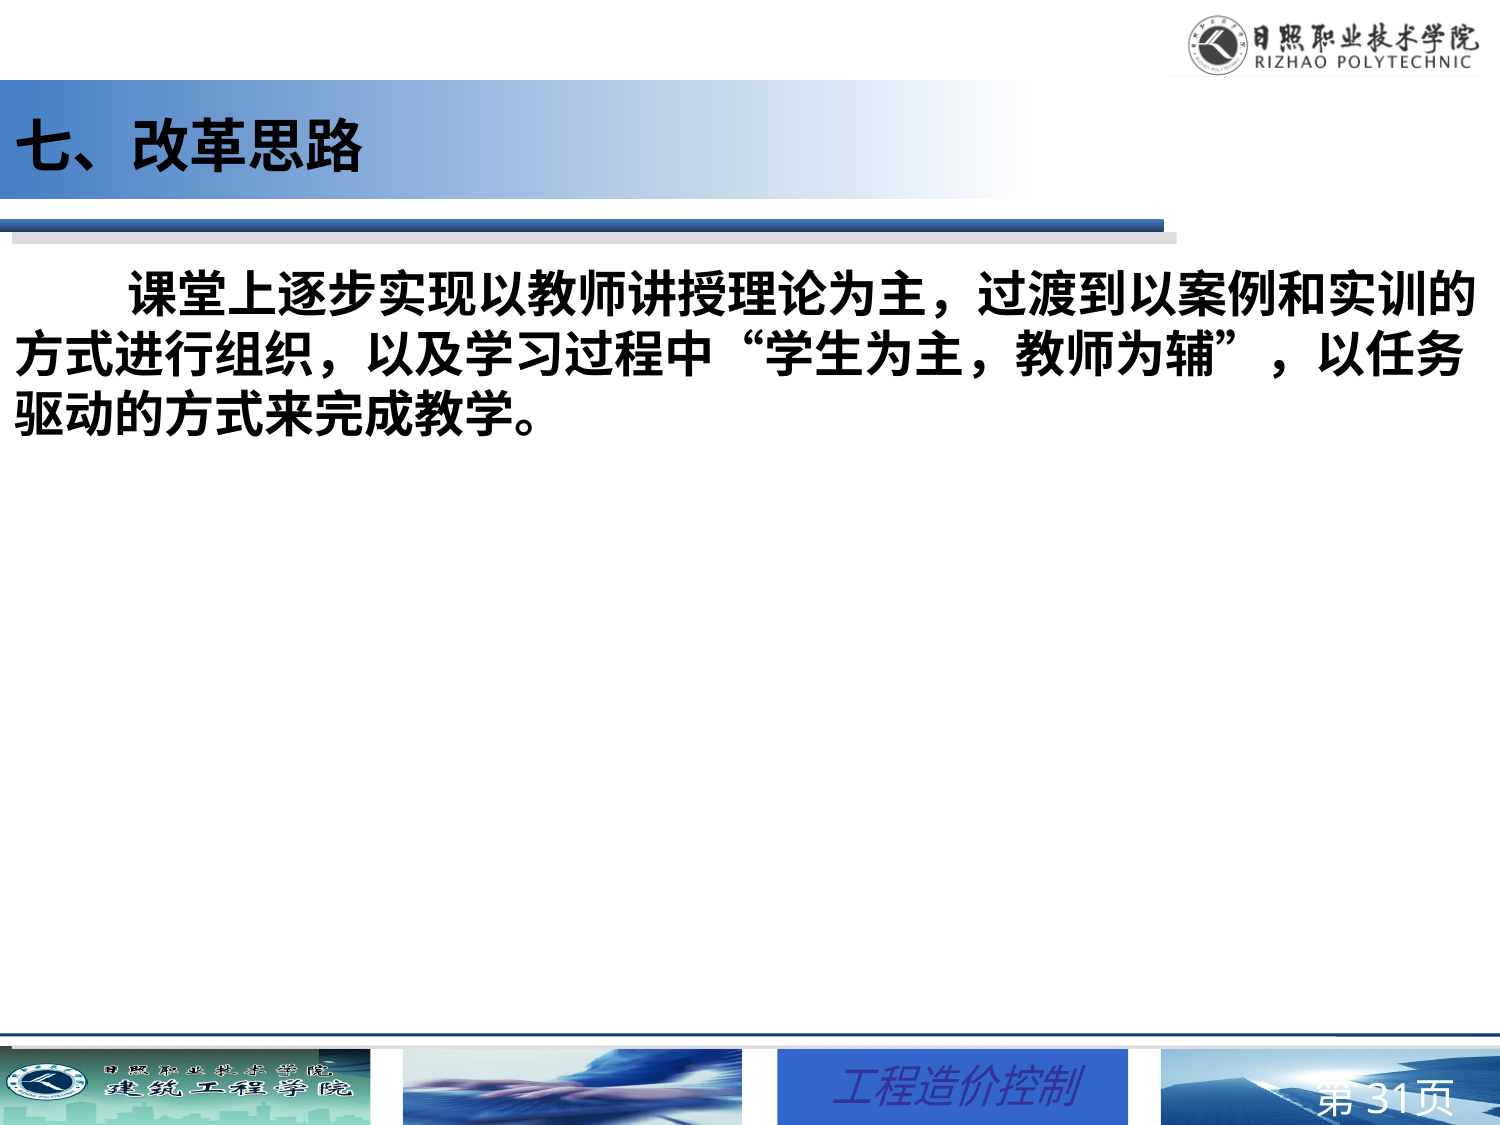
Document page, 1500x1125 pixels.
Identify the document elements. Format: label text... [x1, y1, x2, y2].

text_box 课堂上逐步实现以教师讲授理论为主，过渡到以案例和实训的方式进行组织，以及学习过程中“学生为主，教师为辅”，以任务驱动的方式来完成教学。 [0, 255, 1500, 451]
picture [0, 1046, 371, 1125]
picture [1160, 1049, 1500, 1125]
picture [1166, 0, 1480, 76]
footer 第页 [950, 1063, 1471, 1125]
text_box 七、改革思路 [0, 101, 1134, 286]
picture [402, 1049, 742, 1125]
